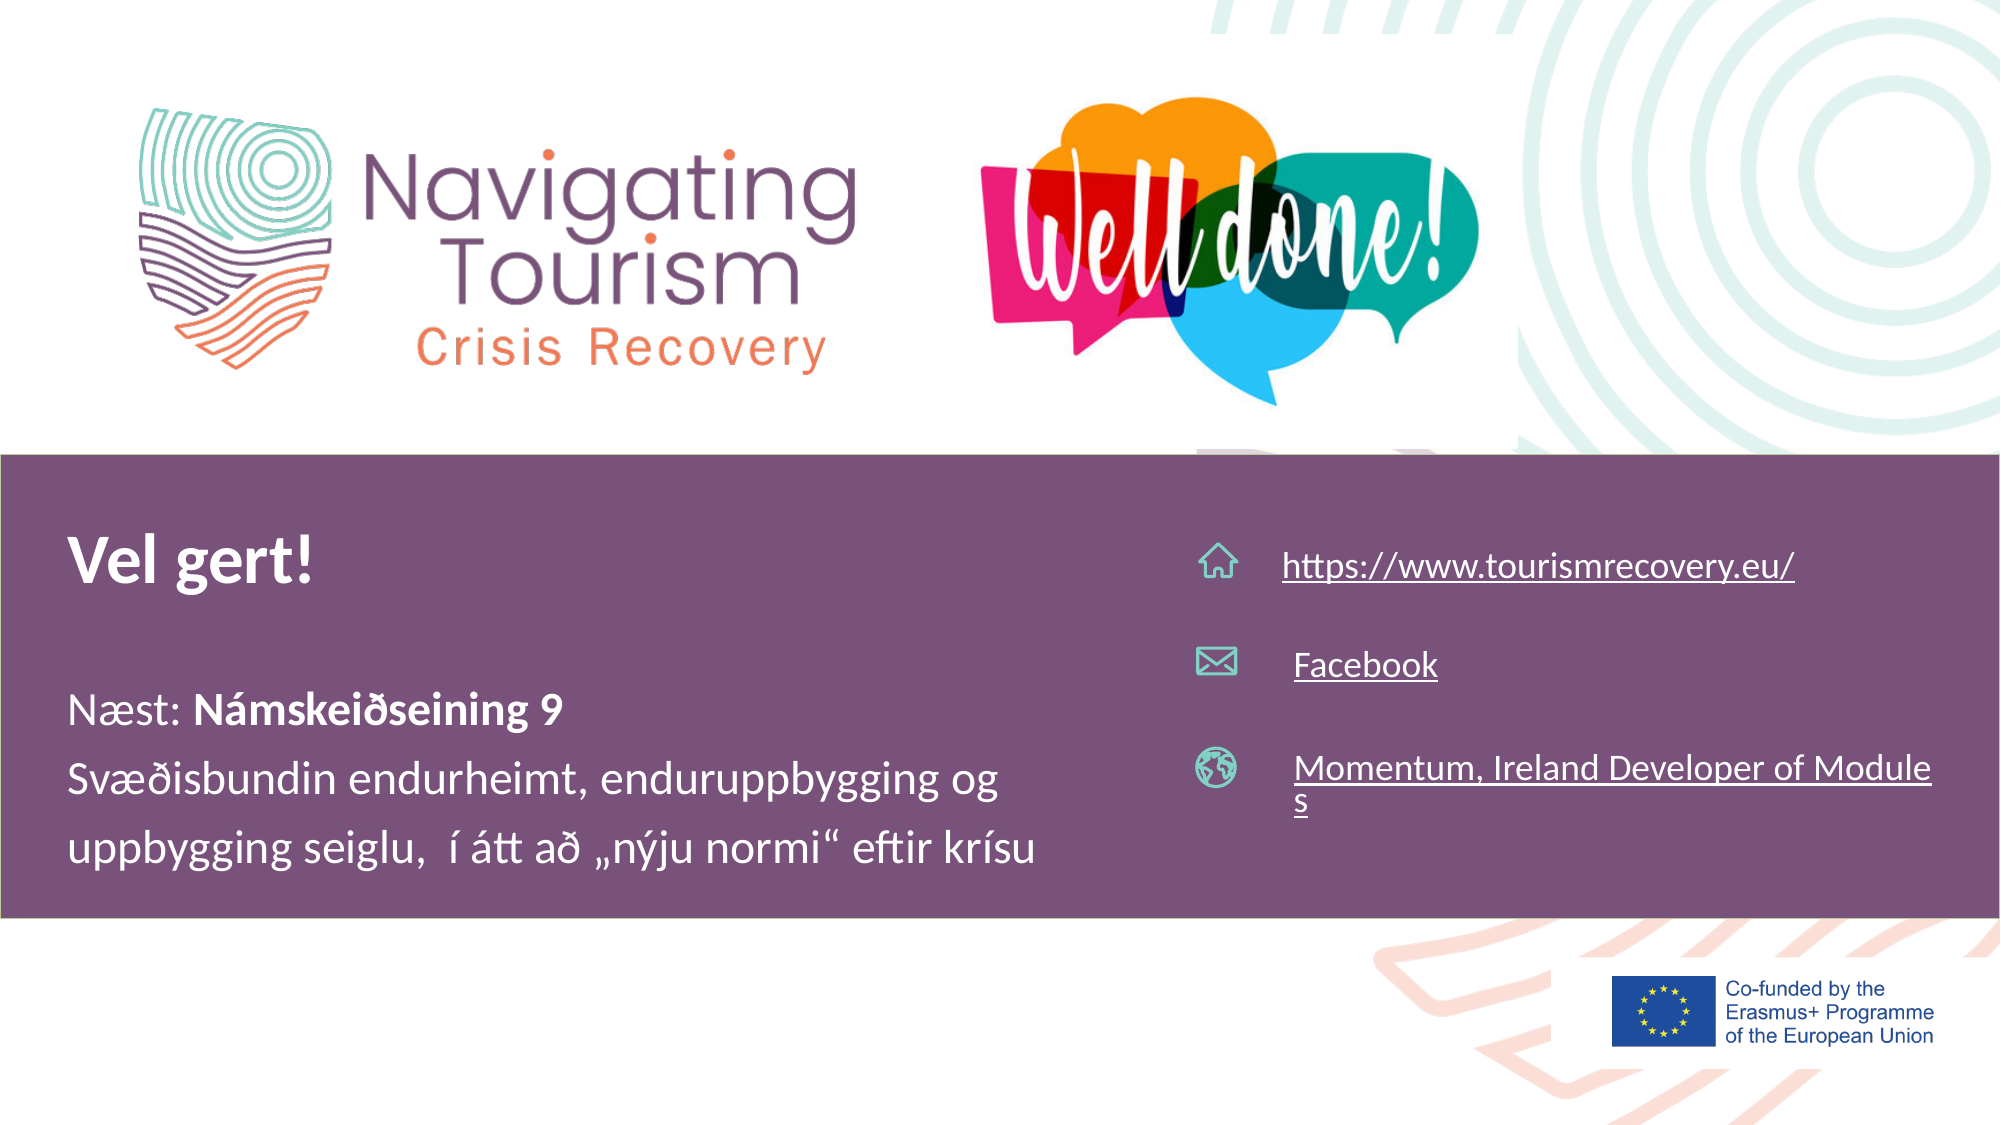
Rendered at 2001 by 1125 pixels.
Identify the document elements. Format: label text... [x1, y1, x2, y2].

picture [1194, 919, 2000, 1125]
picture [927, 0, 2000, 454]
list https://www.tourismrecovery.eu/ [1266, 538, 1875, 598]
list Vel gert! Næst: Námskeiðseining 9 Svæðisbundin endurheimt, enduruppbygging og uppbygging seiglu, í átt að „nýju normi“ eftir krísu [52, 448, 1053, 920]
list Facebook [1278, 637, 1898, 697]
picture [100, 77, 905, 431]
list Momentum, Ireland Developer of Modules [1278, 740, 1948, 801]
